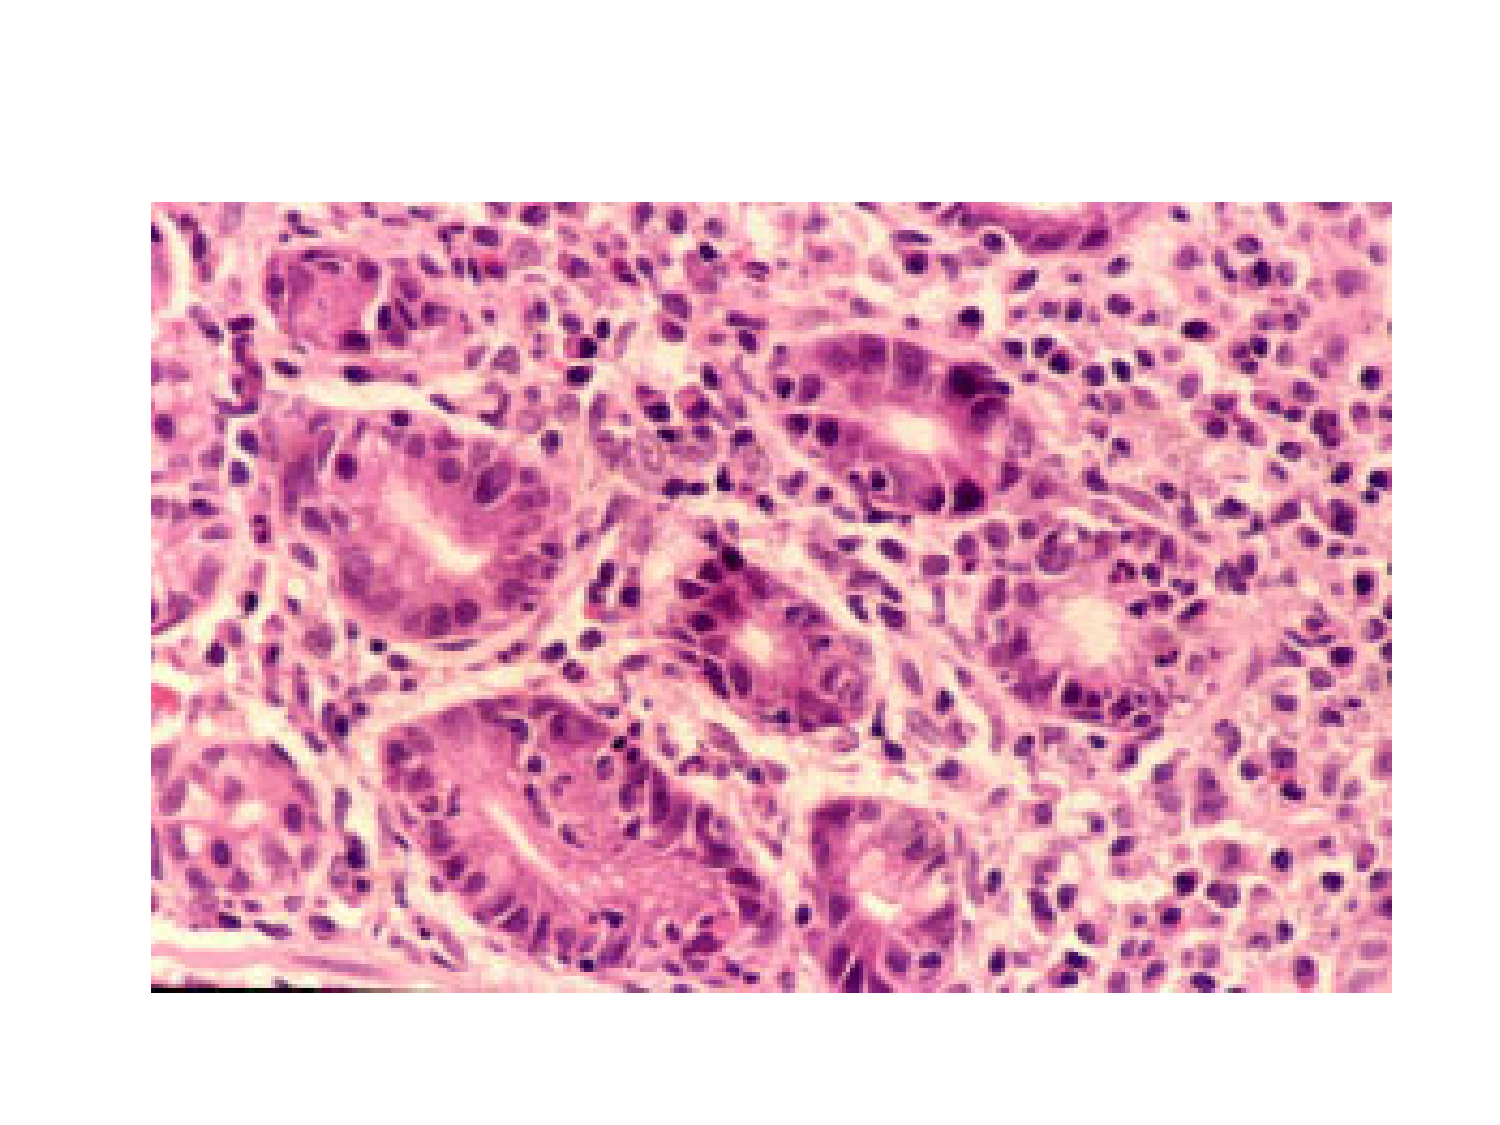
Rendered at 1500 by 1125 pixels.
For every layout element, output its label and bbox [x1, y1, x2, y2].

picture [150, 201, 1392, 994]
